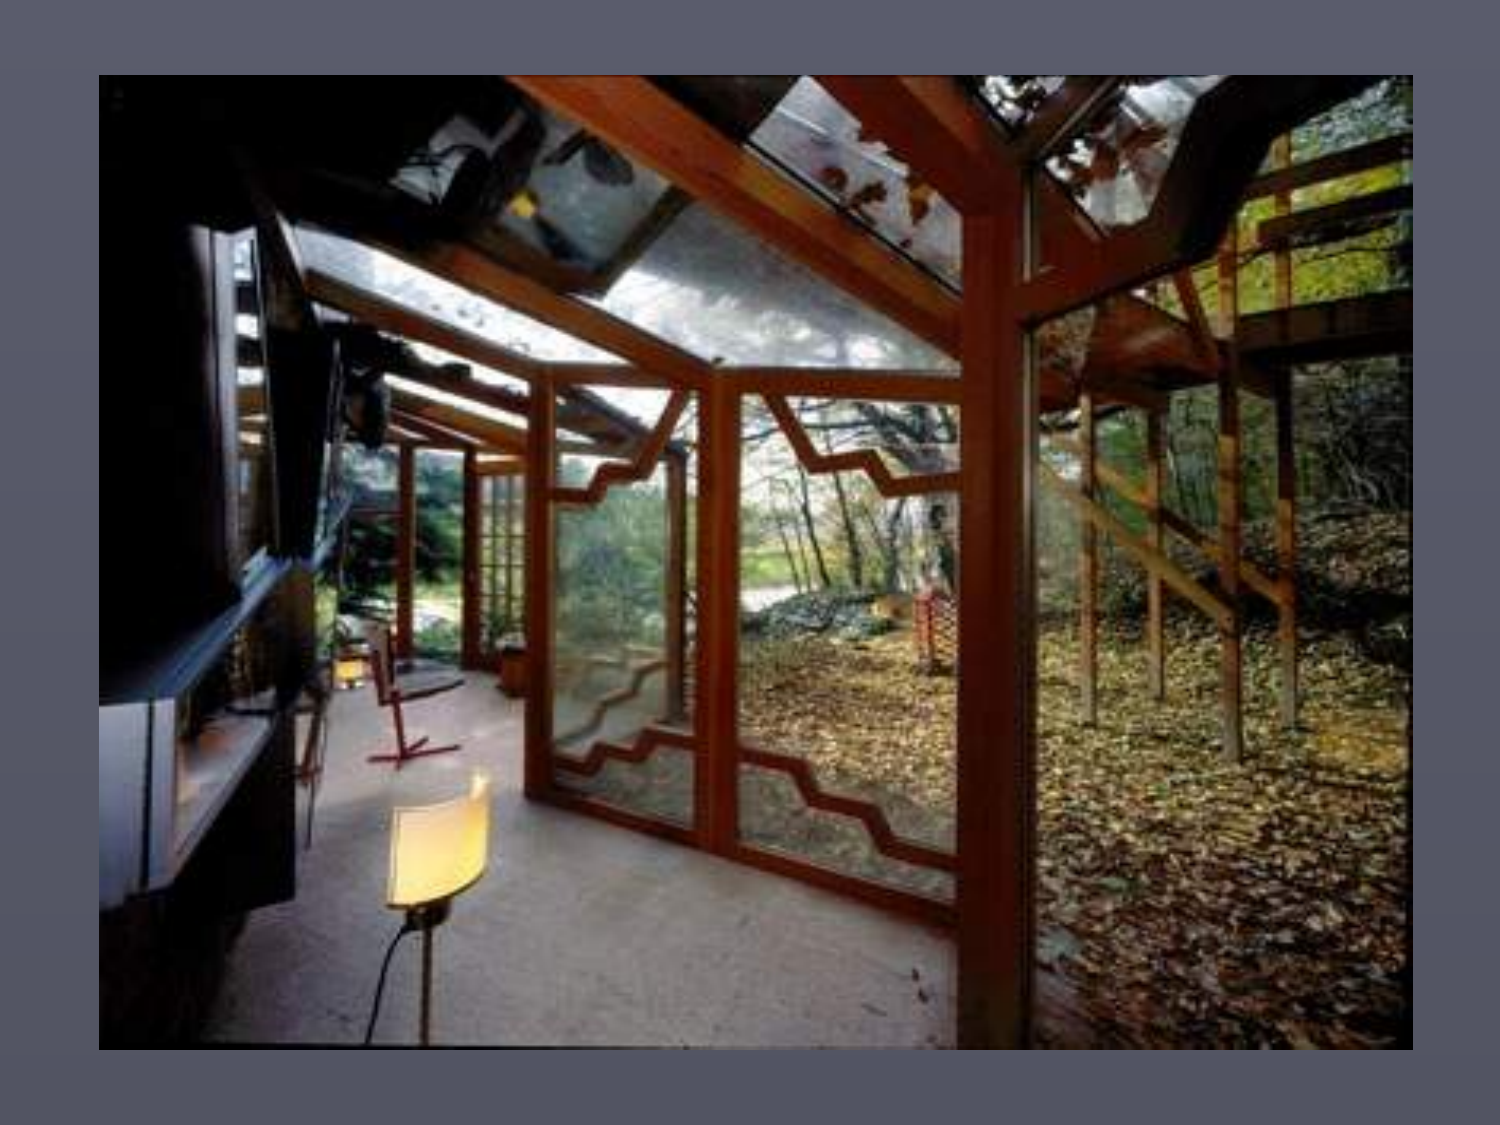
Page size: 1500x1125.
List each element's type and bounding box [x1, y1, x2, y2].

picture [99, 75, 1413, 1050]
